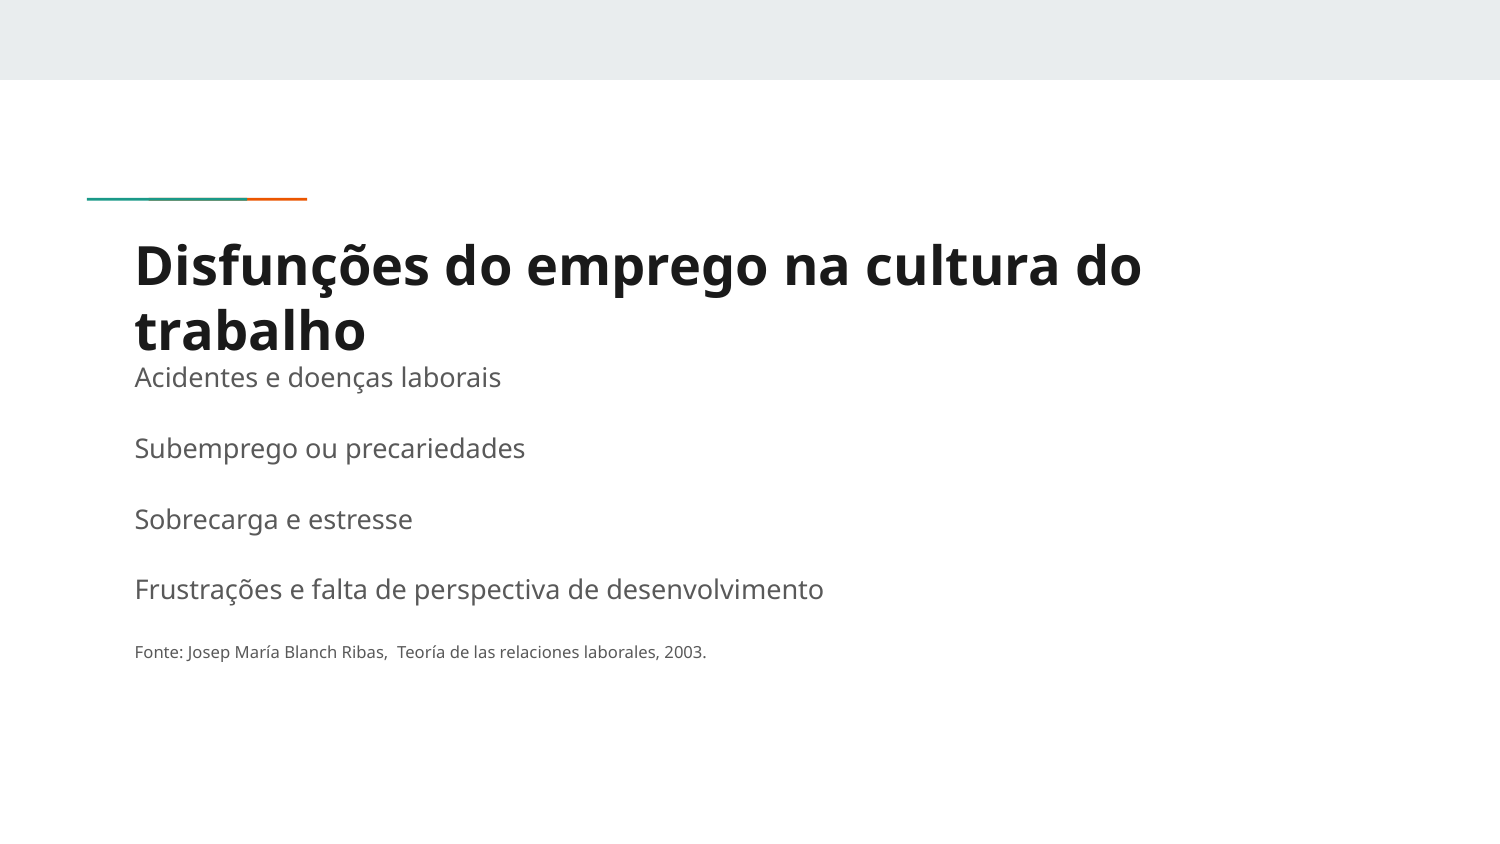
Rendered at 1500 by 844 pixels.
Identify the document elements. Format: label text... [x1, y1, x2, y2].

list Acidentes e doenças laborais Subemprego ou precariedades Sobrecarga e estresse Frustrações e falta de perspectiva de desenvolvimento Fonte: Josep María Blanch Ribas, Teoría de las relaciones laborales, 2003. [119, 341, 1381, 712]
title Disfunções do emprego na cultura do trabalho [119, 216, 1381, 305]
